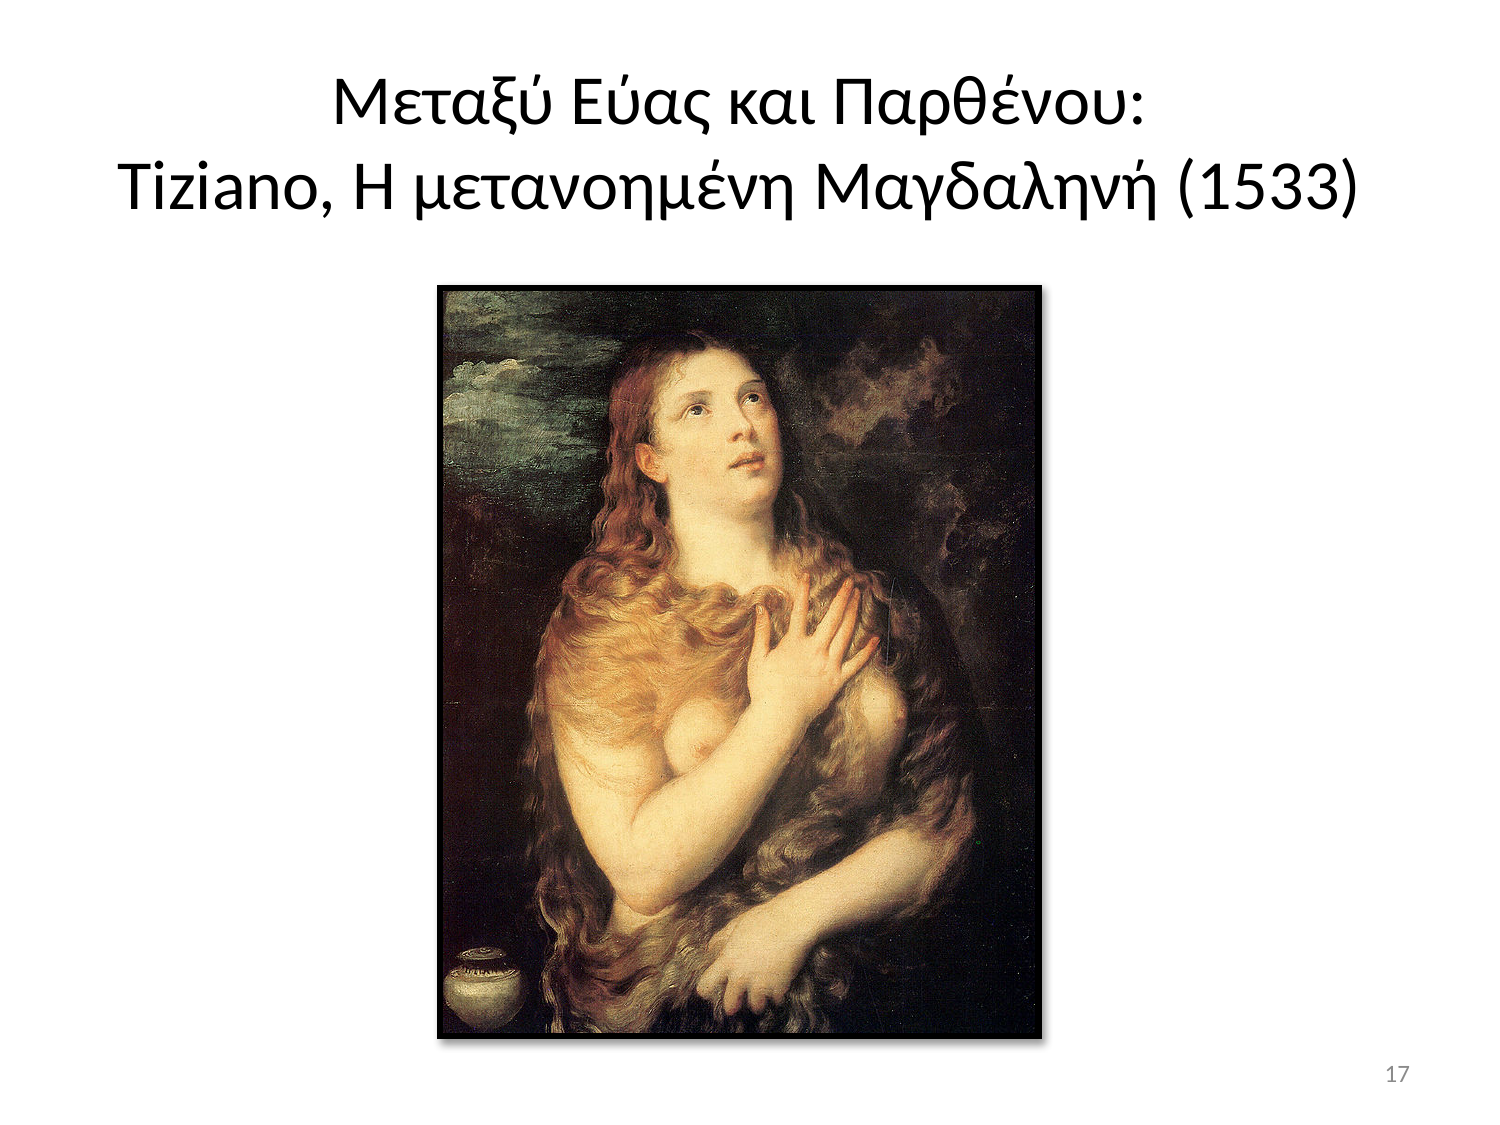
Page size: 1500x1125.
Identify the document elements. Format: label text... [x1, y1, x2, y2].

slide_number 17 [1074, 1042, 1425, 1103]
title Μεταξύ Εύας και Παρθένου: Tiziano, Η μετανοημένη Μαγδαληνή (1533) [64, 45, 1415, 233]
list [442, 290, 1036, 1034]
